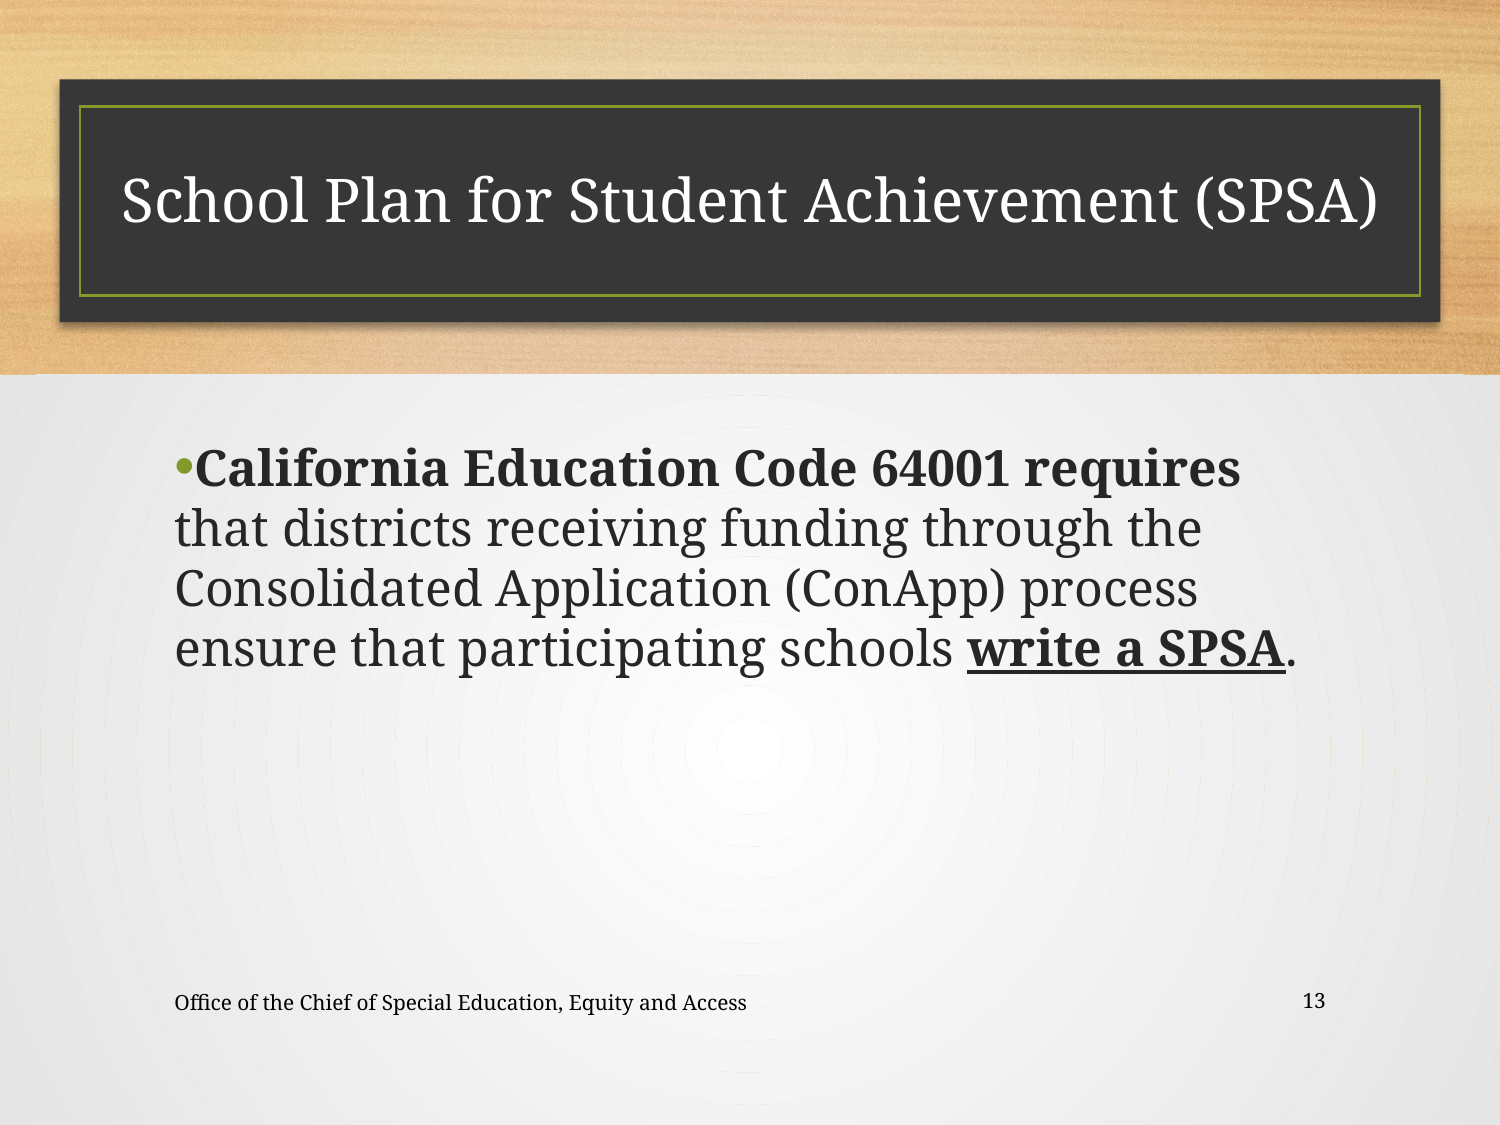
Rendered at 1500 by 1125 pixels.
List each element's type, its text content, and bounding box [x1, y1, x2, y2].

slide_number 13 [1273, 979, 1341, 1025]
list California Education Code 64001 requires that districts receiving funding through the Consolidated Application (ConApp) process ensure that participating schools write a SPSA. [159, 428, 1341, 964]
text_box [79, 106, 1421, 296]
text_box [58, 78, 1442, 323]
footer Office of the Chief of Special Education, Equity and Access [159, 979, 1059, 1025]
text_box [0, 374, 1500, 1125]
text_box [0, 0, 1500, 374]
